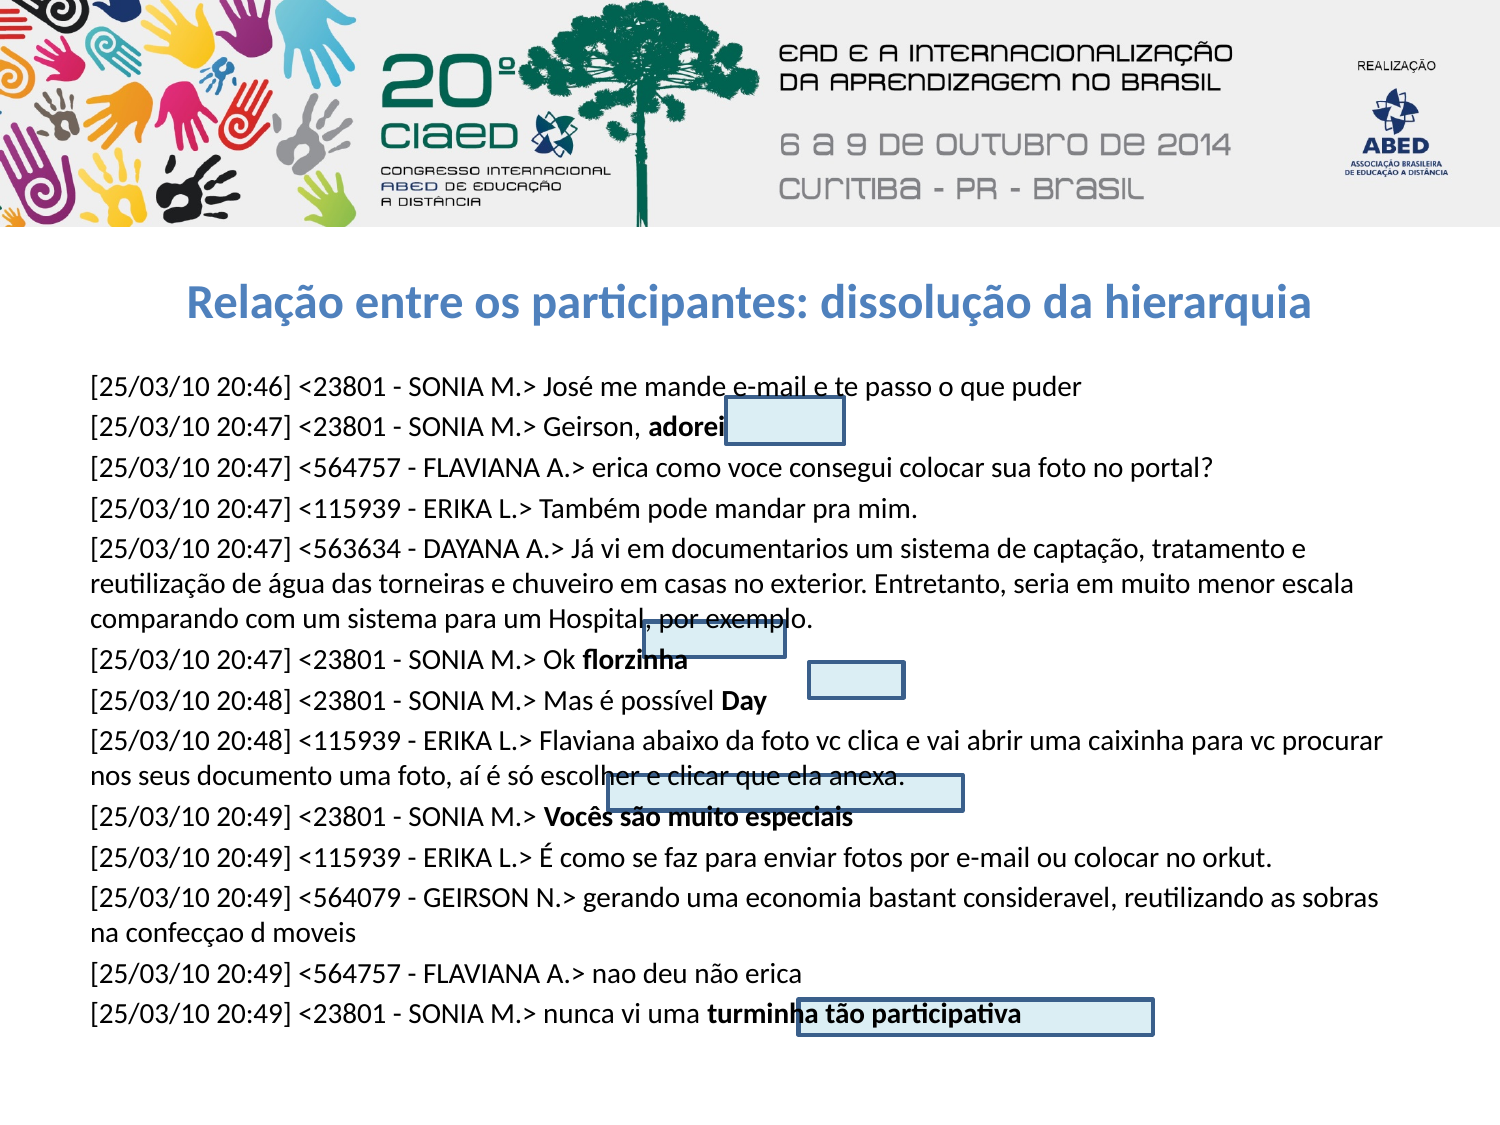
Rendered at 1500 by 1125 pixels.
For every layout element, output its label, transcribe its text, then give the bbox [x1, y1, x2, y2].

list Relação entre os participantes: dissolução da hierarquia [25/03/10 20:46] <23801 - SONIA M.> José me mande e-mail e te passo o que puder [25/03/10 20:47] <23801 - SONIA M.> Geirson, adorei [25/03/10 20:47] <564757 - FLAVIANA A.> erica como voce consegui colocar sua foto no portal? [25/03/10 20:47] <115939 - ERIKA L.> Também pode mandar pra mim. [25/03/10 20:47] <563634 - DAYANA A.> Já vi em documentarios um sistema de captação, tratamento e reutilização de água das torneiras e chuveiro em casas no exterior. Entretanto, seria em muito menor escala comparando com um sistema para um Hospital, por exemplo. [25/03/10 20:47] <23801 - SONIA M.> Ok florzinha [25/03/10 20:48] <23801 - SONIA M.> Mas é possível Day [25/03/10 20:48] <115939 - ERIKA L.> Flaviana abaixo da foto vc clica e vai abrir uma caixinha para vc procurar nos seus documento uma foto, aí é só escolher e clicar que ela anexa. [25/03/10 20:49] <23801 - SONIA M.> Vocês são muito especiais [25/03/10 20:49] <115939 - ERIKA L.> É como se faz para enviar fotos por e-mail ou colocar no orkut. [25/03/10 20:49] <564079 - GEIRSON N.> gerando uma economia bastant consideravel, reutilizando as sobras na confecçao d moveis [25/03/10 20:49] <564757 - FLAVIANA A.> nao deu não erica [25/03/10 20:49] <23801 - SONIA M.> nunca vi uma turminha tão participativa [75, 262, 1425, 1047]
picture [0, 0, 1500, 228]
